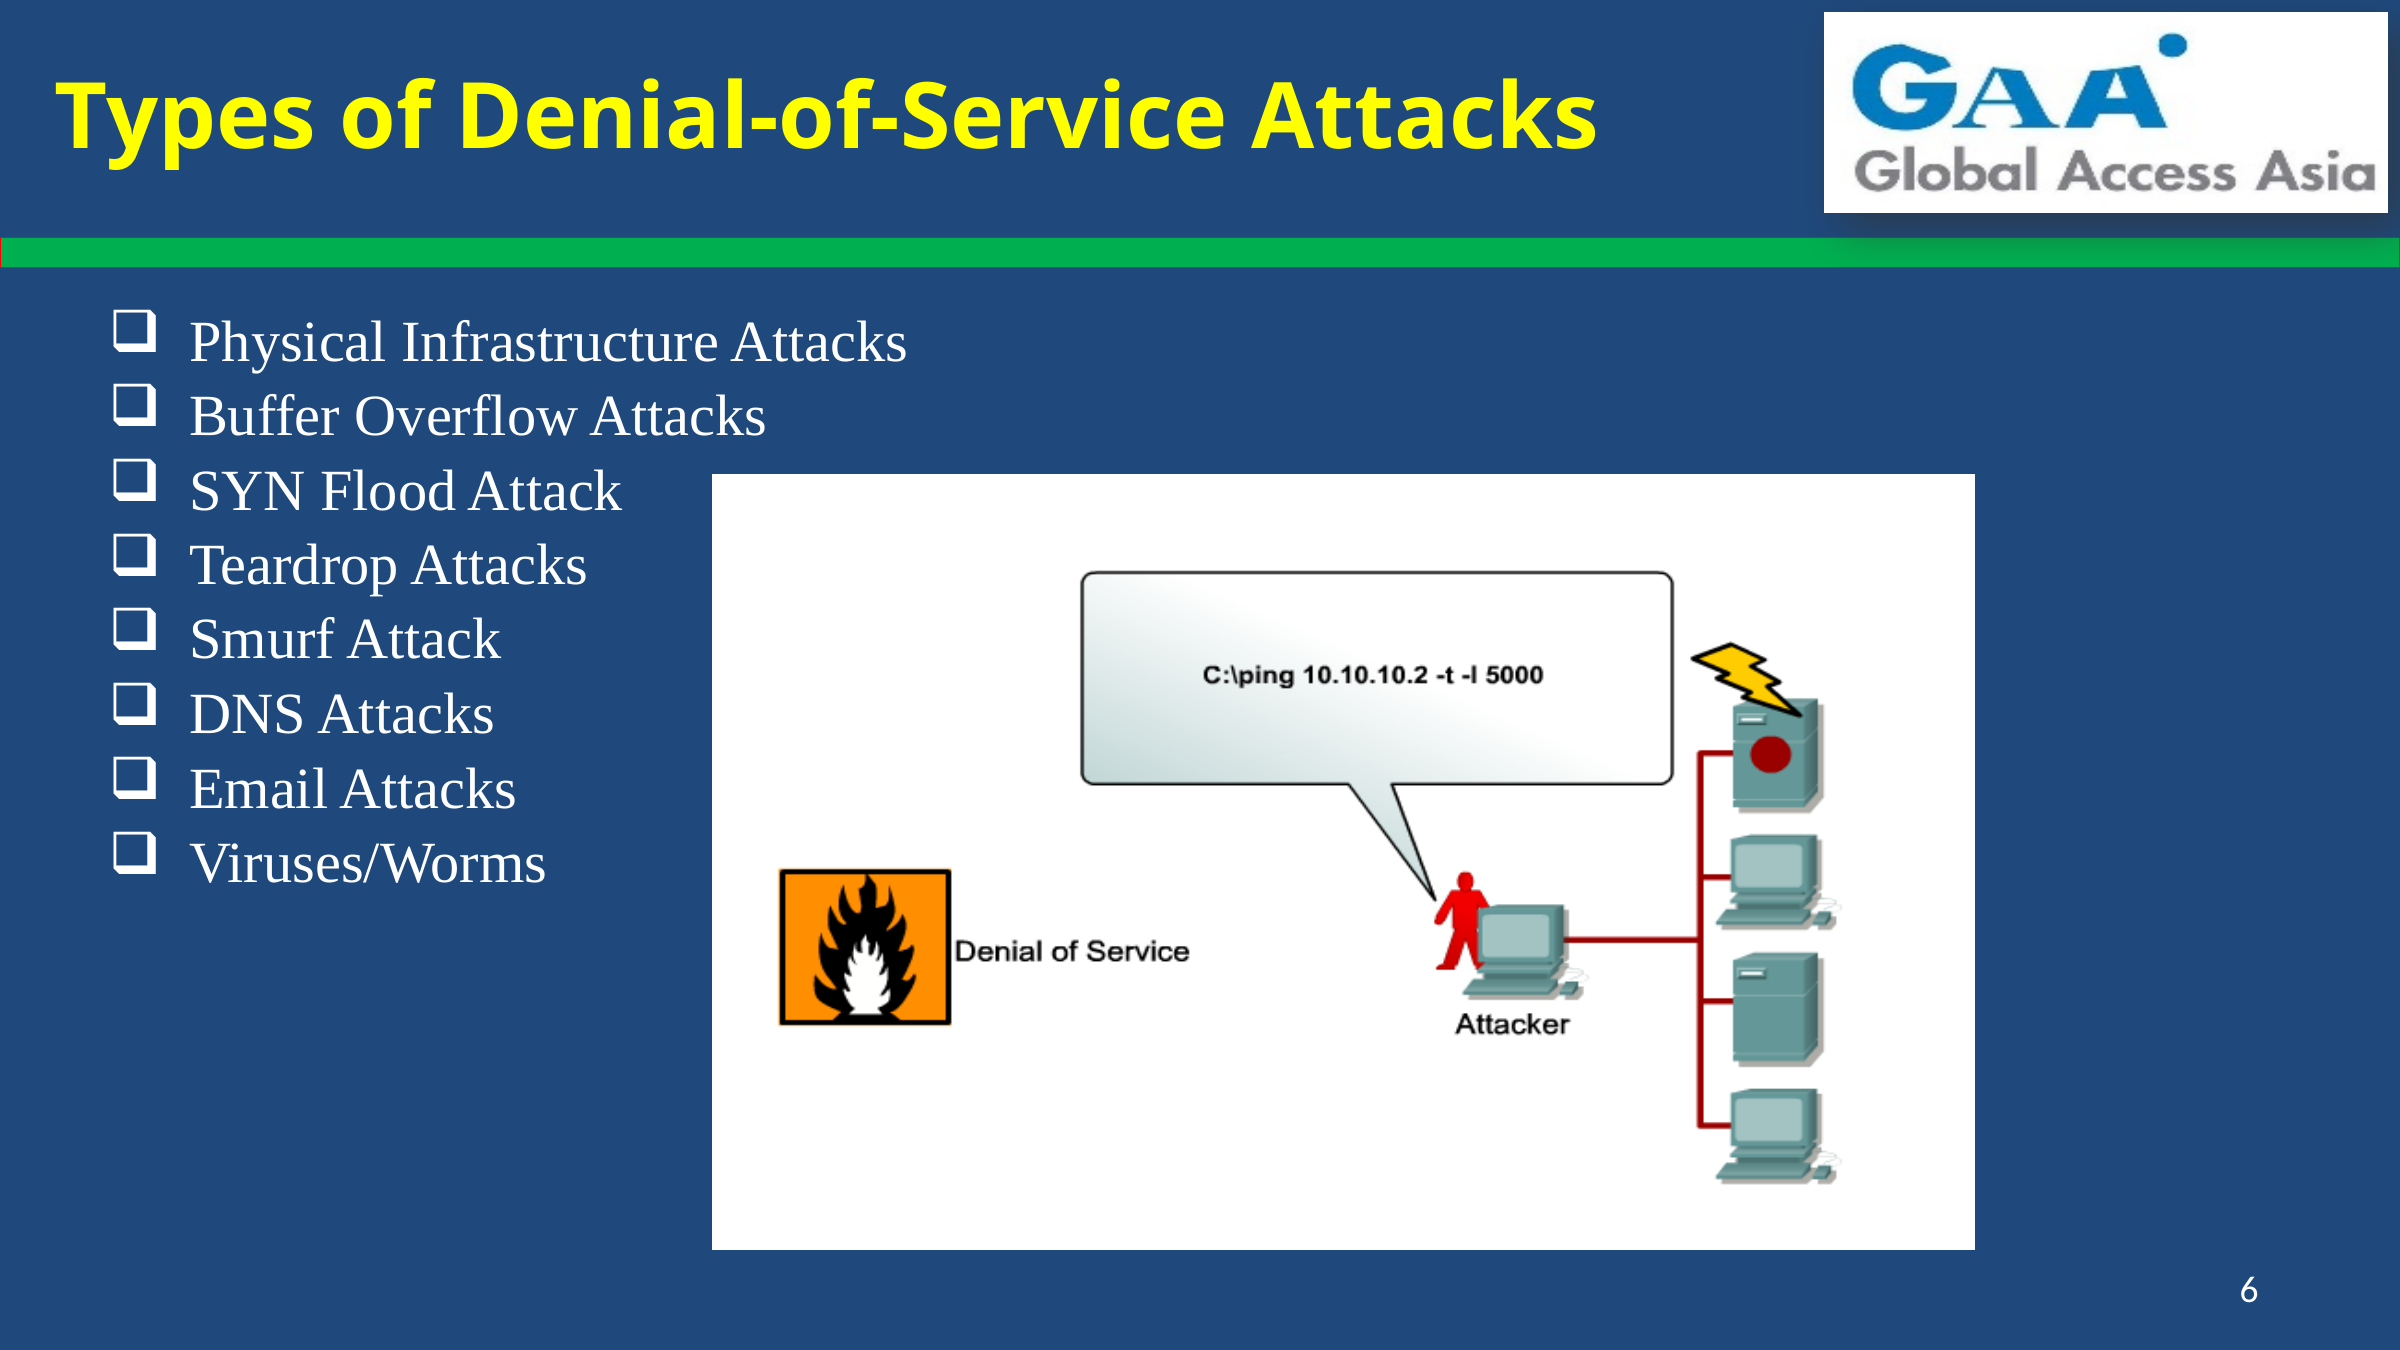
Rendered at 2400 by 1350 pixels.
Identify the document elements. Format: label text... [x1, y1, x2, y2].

slide_number 6 [1719, 1251, 2280, 1324]
text_box [0, 237, 2400, 268]
text_box Types of Denial-of-Service Attacks [33, 17, 1794, 207]
picture [1824, 12, 2388, 213]
picture [712, 473, 1976, 1250]
list Physical Infrastructure Attacks Buffer Overflow Attacks SYN Flood Attack Teardrop Attacks Smurf Attack DNS Attacks Email Attacks Viruses/Worms [87, 300, 1050, 1138]
